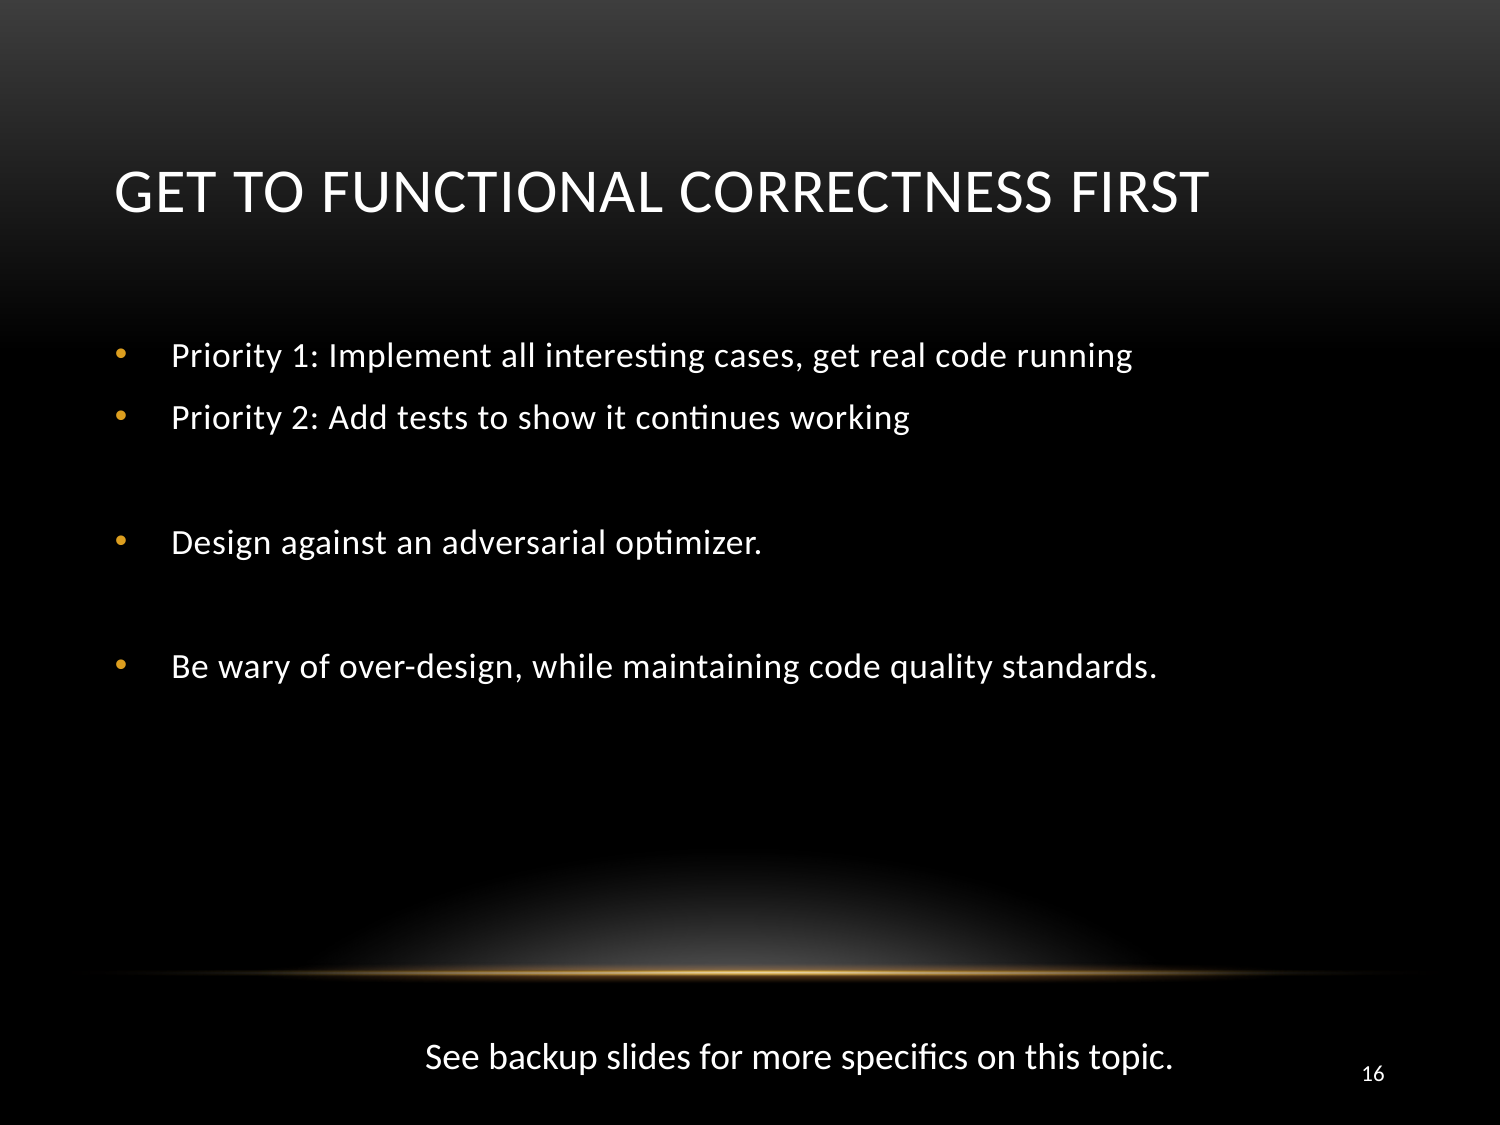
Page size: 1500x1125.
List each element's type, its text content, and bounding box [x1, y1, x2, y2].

list Priority 1: Implement all interesting cases, get real code running Priority 2: Add tests to show it continues working Design against an adversarial optimizer. Be wary of over-design, while maintaining code quality standards. [99, 262, 1400, 938]
picture [0, 0, 1500, 1125]
slide_number 16 [1237, 1042, 1400, 1103]
title Get to Functional Correctness First [99, 45, 1400, 233]
text_box See backup slides for more specifics on this topic. [410, 1024, 1211, 1085]
